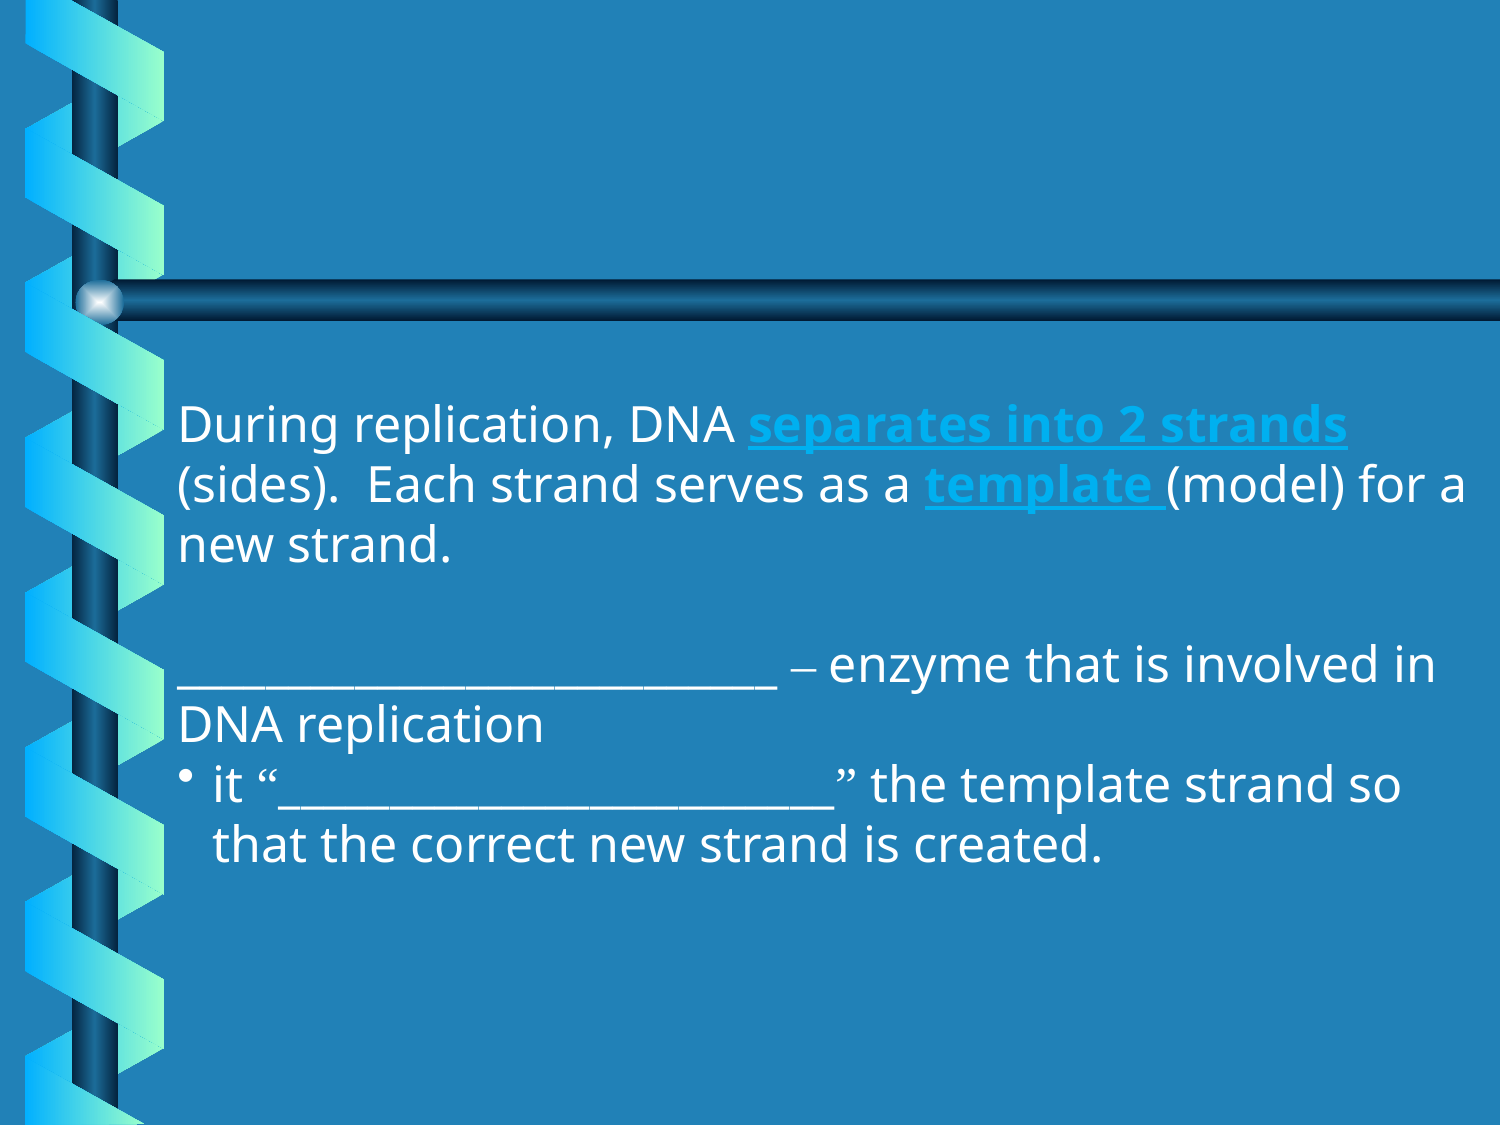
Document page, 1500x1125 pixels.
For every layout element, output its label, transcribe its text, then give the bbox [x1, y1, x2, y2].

text_box During replication, DNA separates into 2 strands (sides). Each strand serves as a template (model) for a new strand. ___________________________ – enzyme that is involved in DNA replication it “_________________________” the template strand so that the correct new strand is created. [162, 384, 1500, 880]
